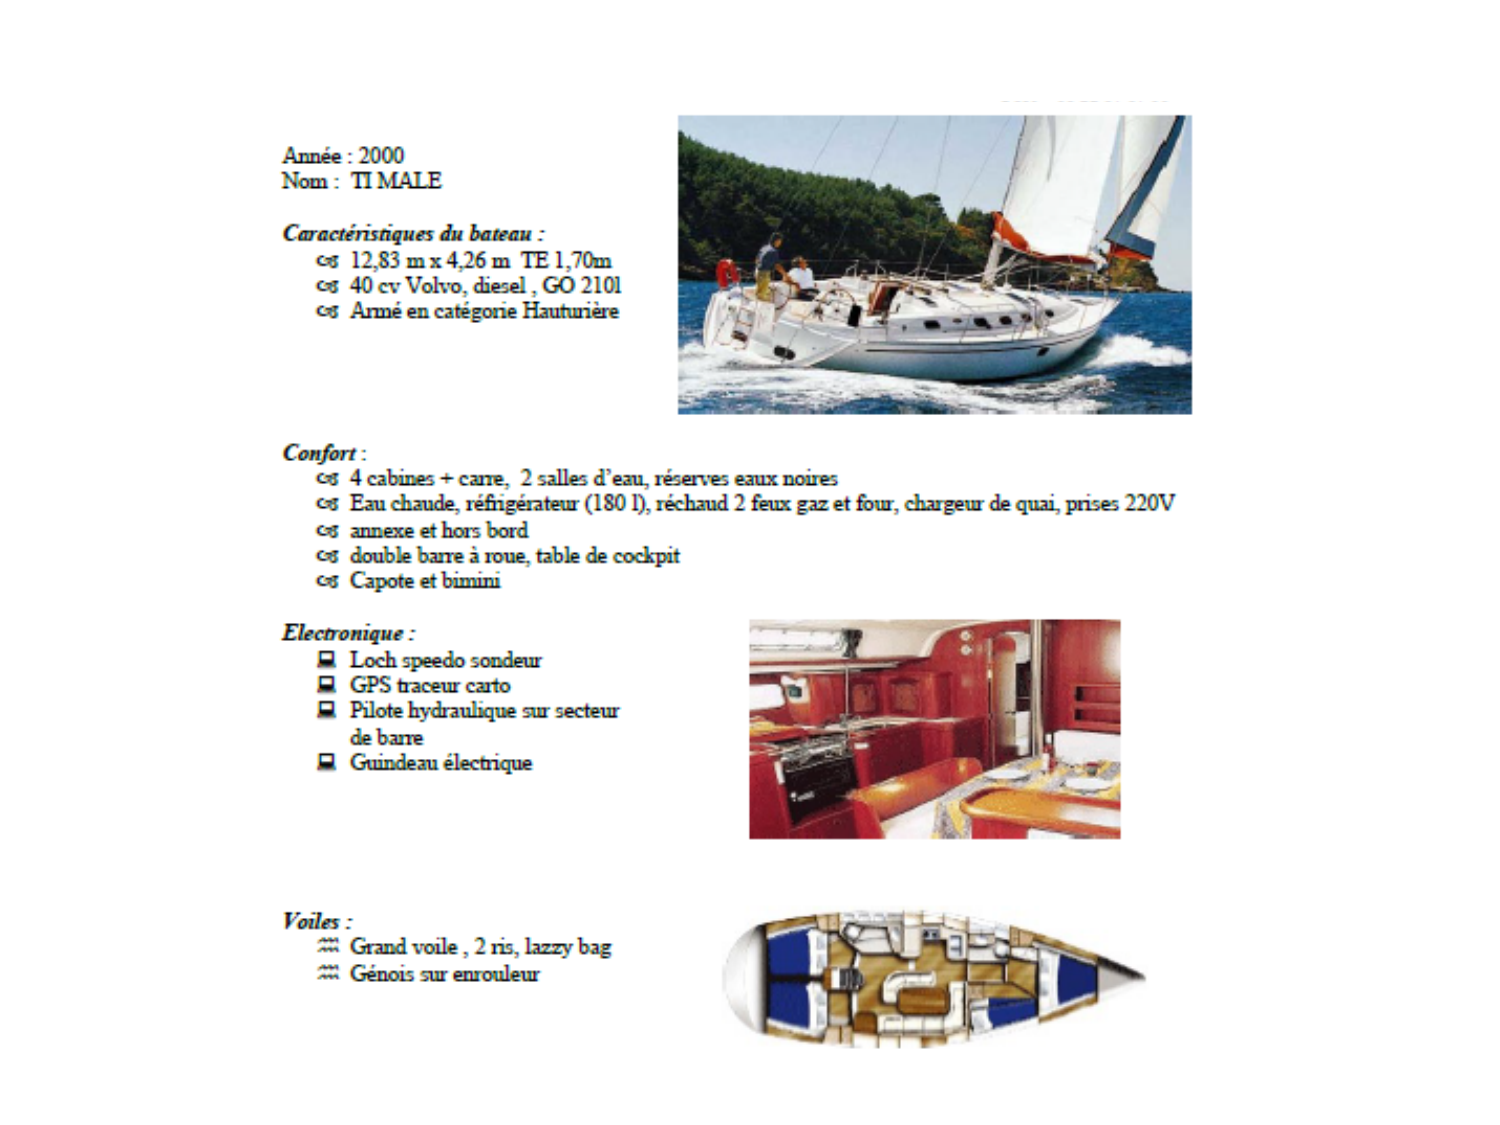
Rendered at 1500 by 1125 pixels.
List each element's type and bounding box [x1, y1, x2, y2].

picture [191, 101, 1309, 1071]
